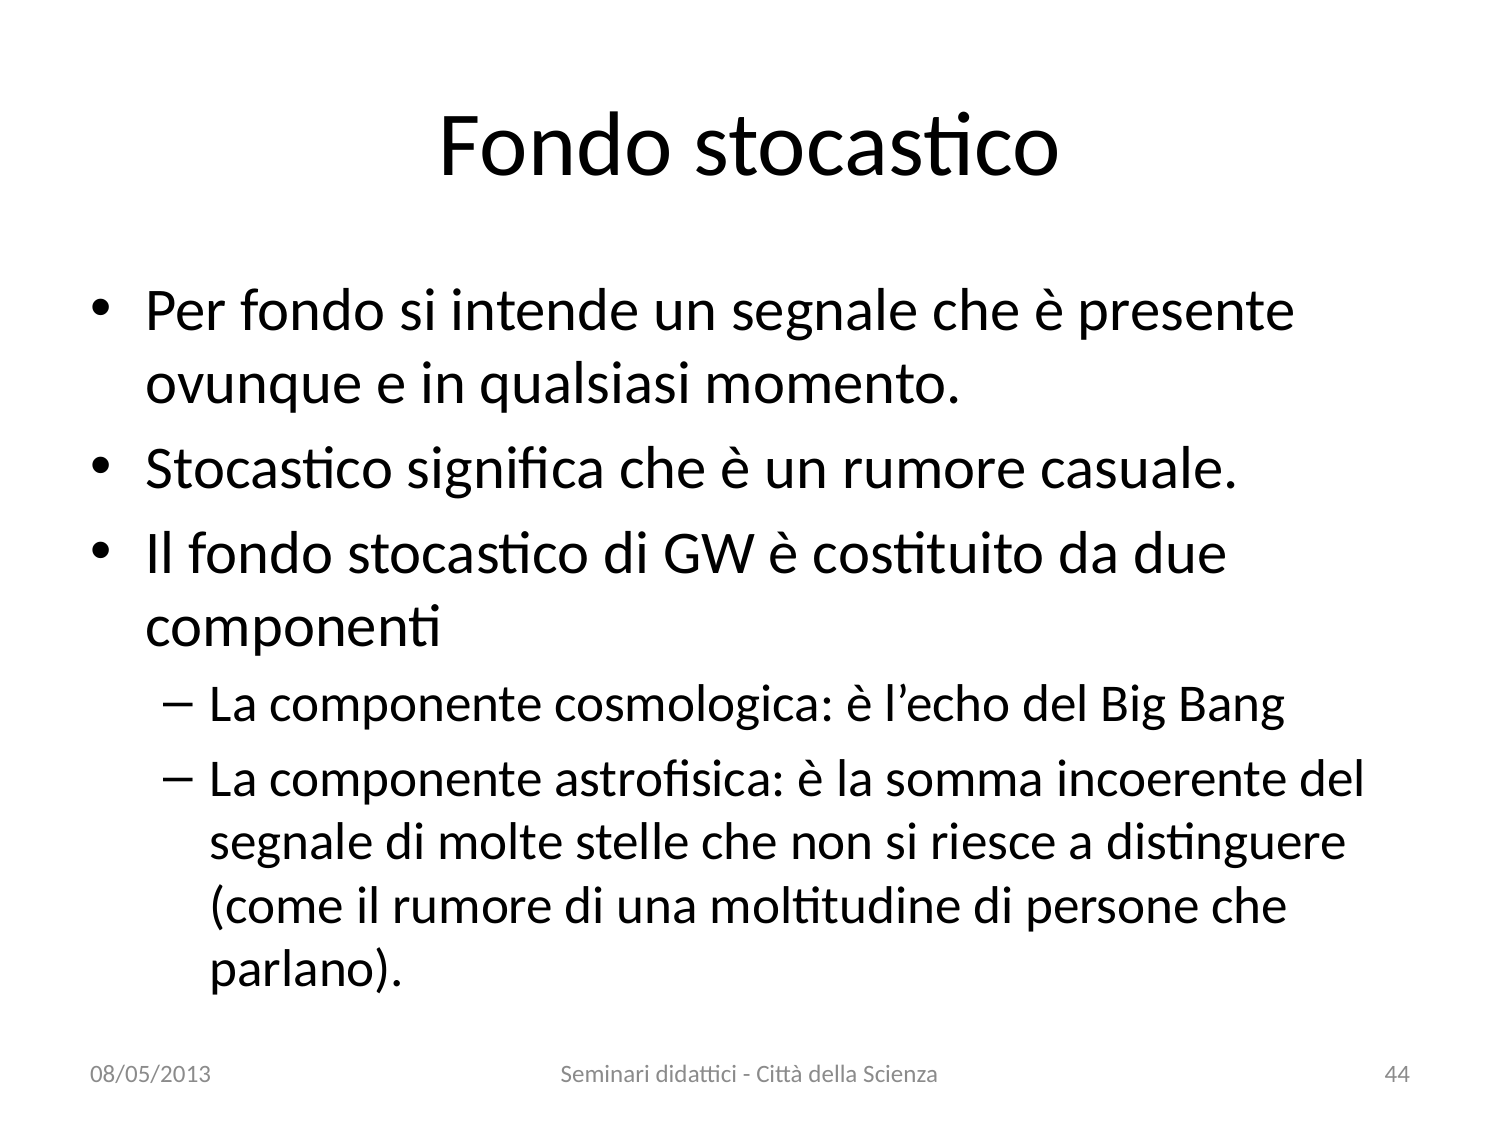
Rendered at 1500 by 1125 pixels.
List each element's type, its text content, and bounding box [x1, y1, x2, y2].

title Fondo stocastico [75, 45, 1425, 233]
footer Seminari didattici - Città della Scienza [512, 1042, 988, 1103]
list Per fondo si intende un segnale che è presente ovunque e in qualsiasi momento. Stocastico significa che è un rumore casuale. Il fondo stocastico di GW è costituito da due componenti La componente cosmologica: è l’echo del Big Bang La componente astrofisica: è la somma incoerente del segnale di molte stelle che non si riesce a distinguere (come il rumore di una moltitudine di persone che parlano). [75, 262, 1425, 1005]
slide_number 44 [1074, 1042, 1425, 1103]
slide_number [75, 1042, 425, 1103]
